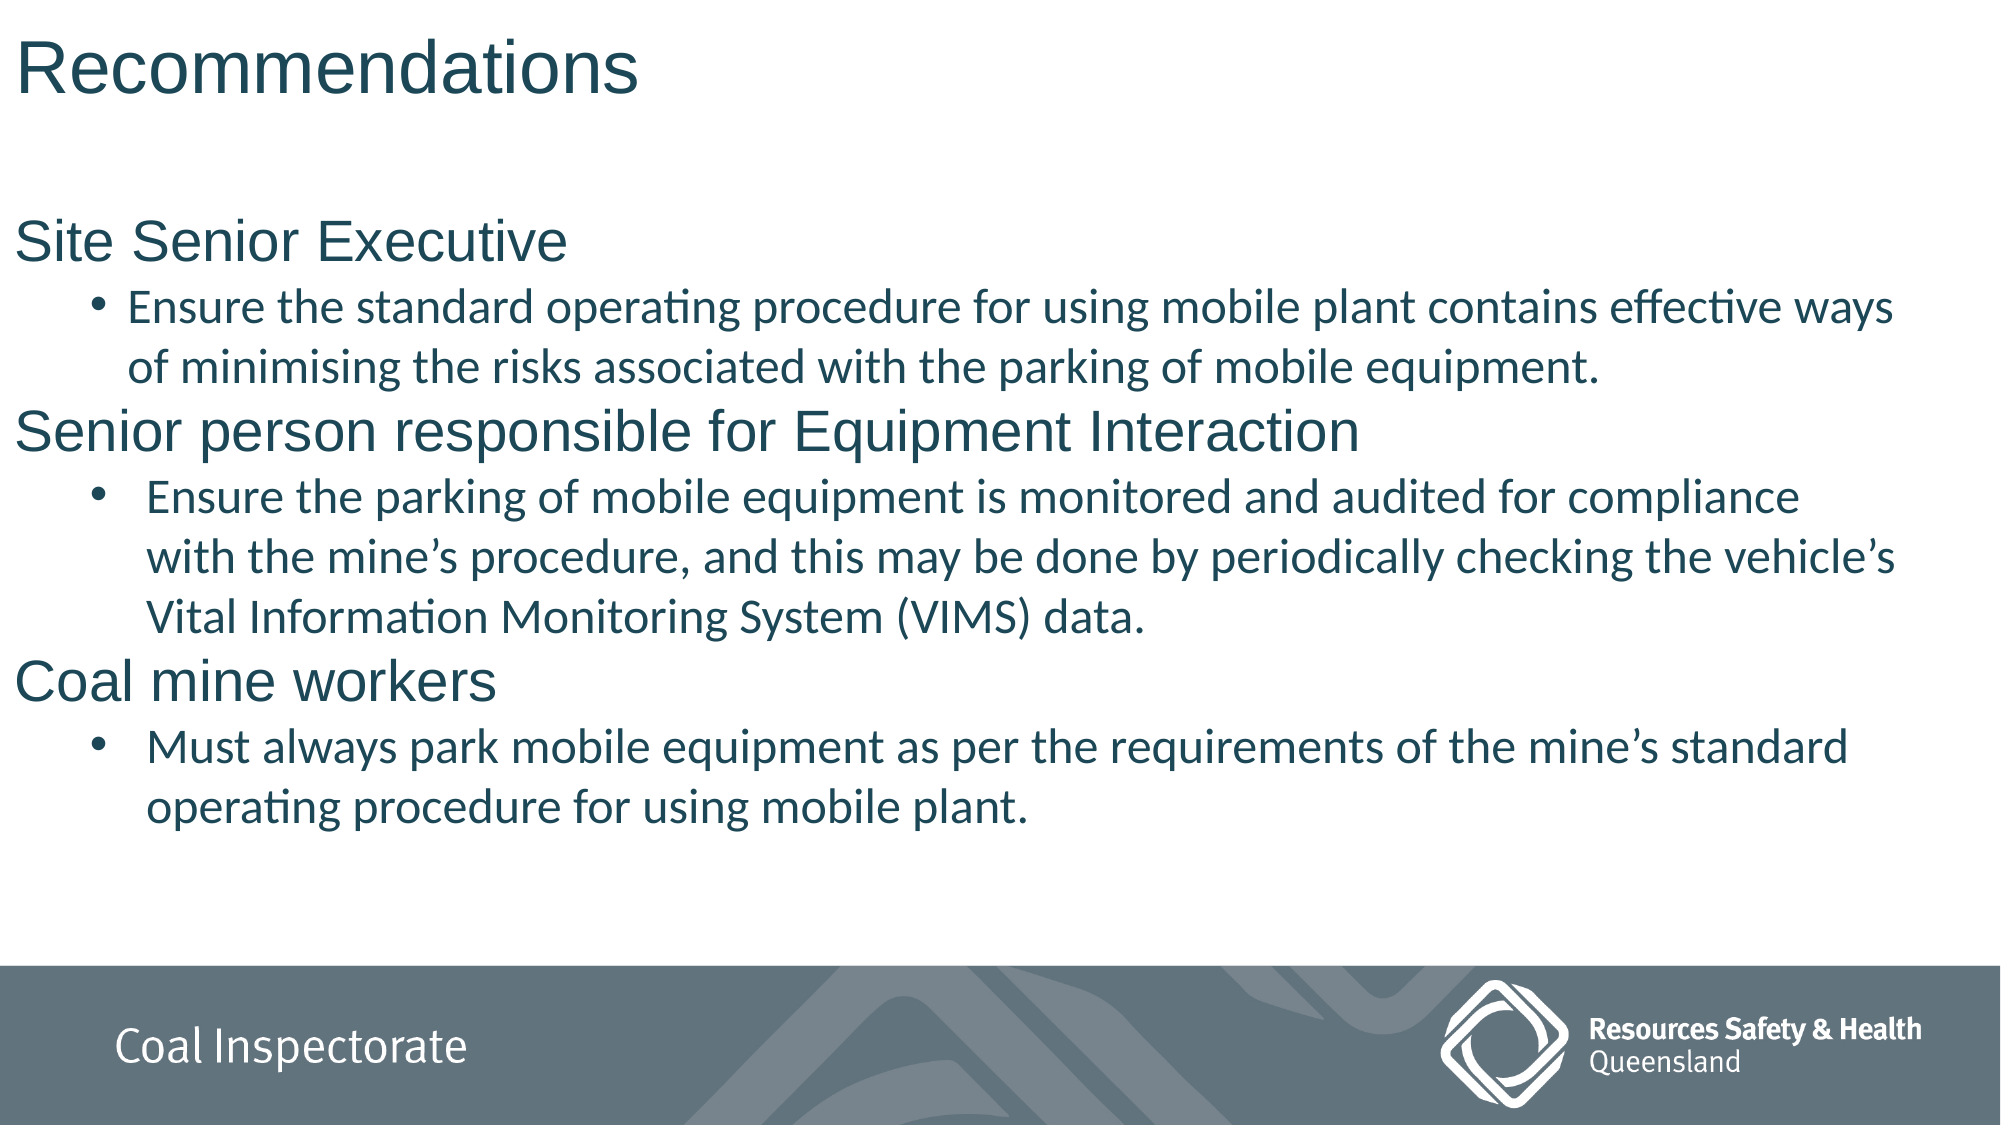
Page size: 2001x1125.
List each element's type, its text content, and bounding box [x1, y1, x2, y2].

title Recommendations [0, 0, 1808, 139]
picture [0, 0, 2001, 1125]
text_box Site Senior Executive Ensure the standard operating procedure for using mobile plant contains effective ways of minimising the risks associated with the parking of mobile equipment. Senior person responsible for Equipment Interaction Ensure the parking of mobile equipment is monitored and audited for compliance with the mine’s procedure, and this may be done by periodically checking the vehicle’s Vital Information Monitoring System (VIMS) data. Coal mine workers Must always park mobile equipment as per the requirements of the mine’s standard operating procedure for using mobile plant. [0, 195, 1916, 841]
